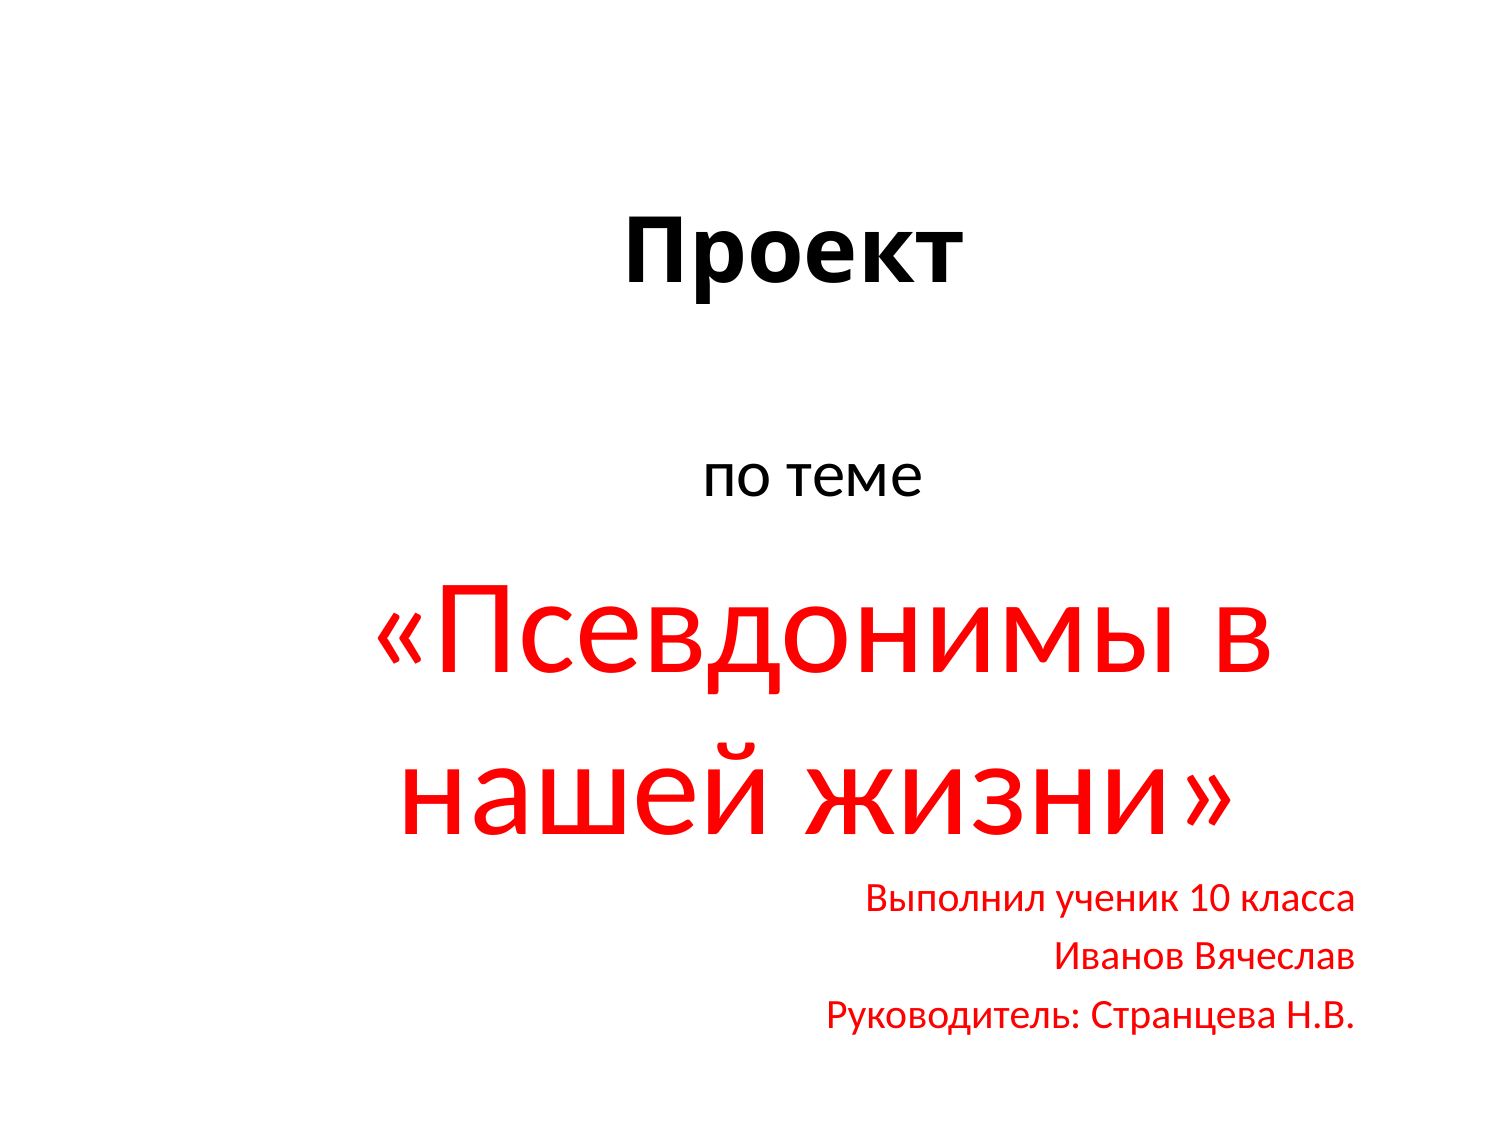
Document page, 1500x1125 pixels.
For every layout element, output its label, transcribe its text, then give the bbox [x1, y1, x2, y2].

subtitle по теме «Псевдонимы в нашей жизни» Выполнил ученик 10 класса Иванов Вячеслав Руководитель: Странцева Н.В. [269, 421, 1372, 1090]
title Проект [199, 70, 1388, 422]
